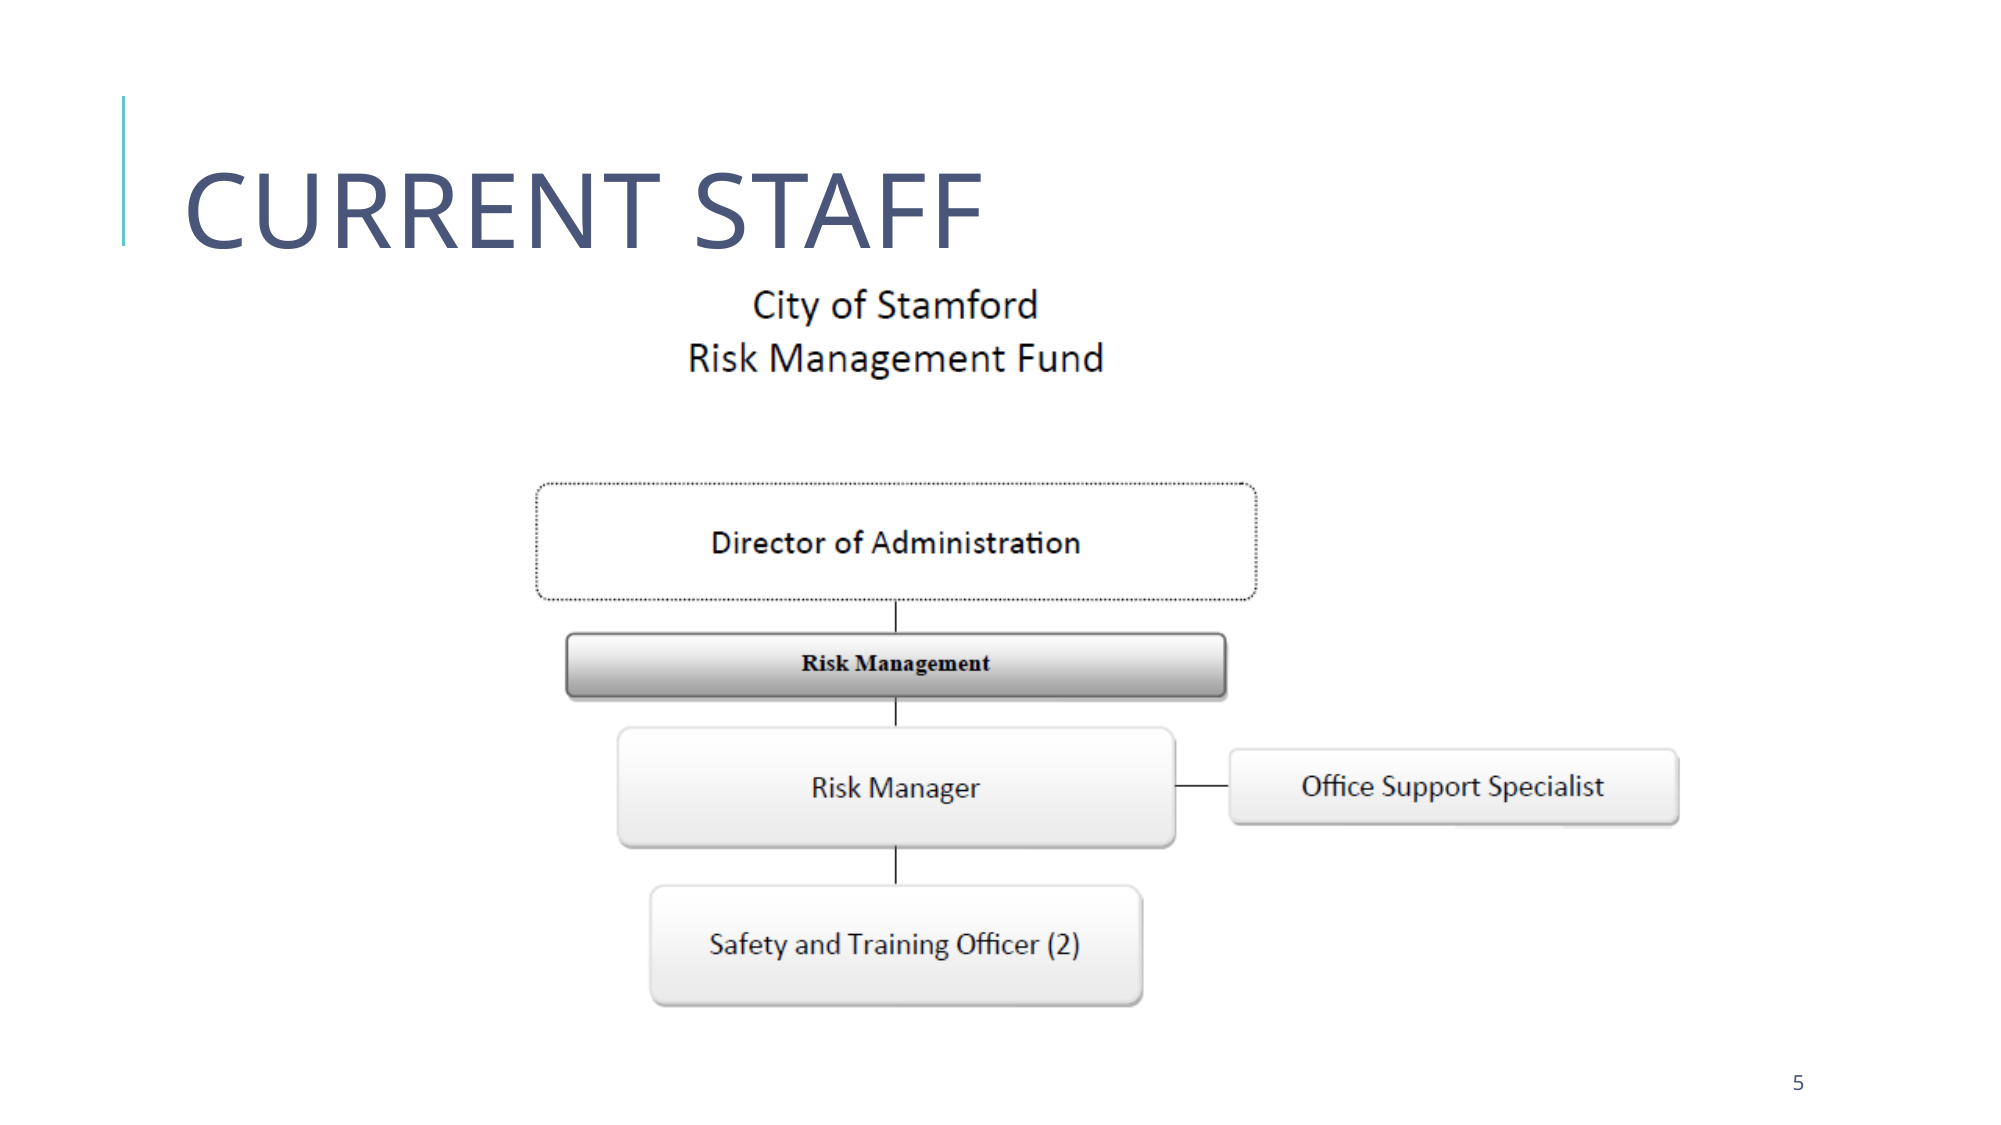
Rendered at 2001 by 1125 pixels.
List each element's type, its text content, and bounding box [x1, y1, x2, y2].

slide_number 4 [1777, 1061, 1938, 1107]
title Current Staff [168, 96, 1763, 342]
picture [309, 261, 1691, 1017]
